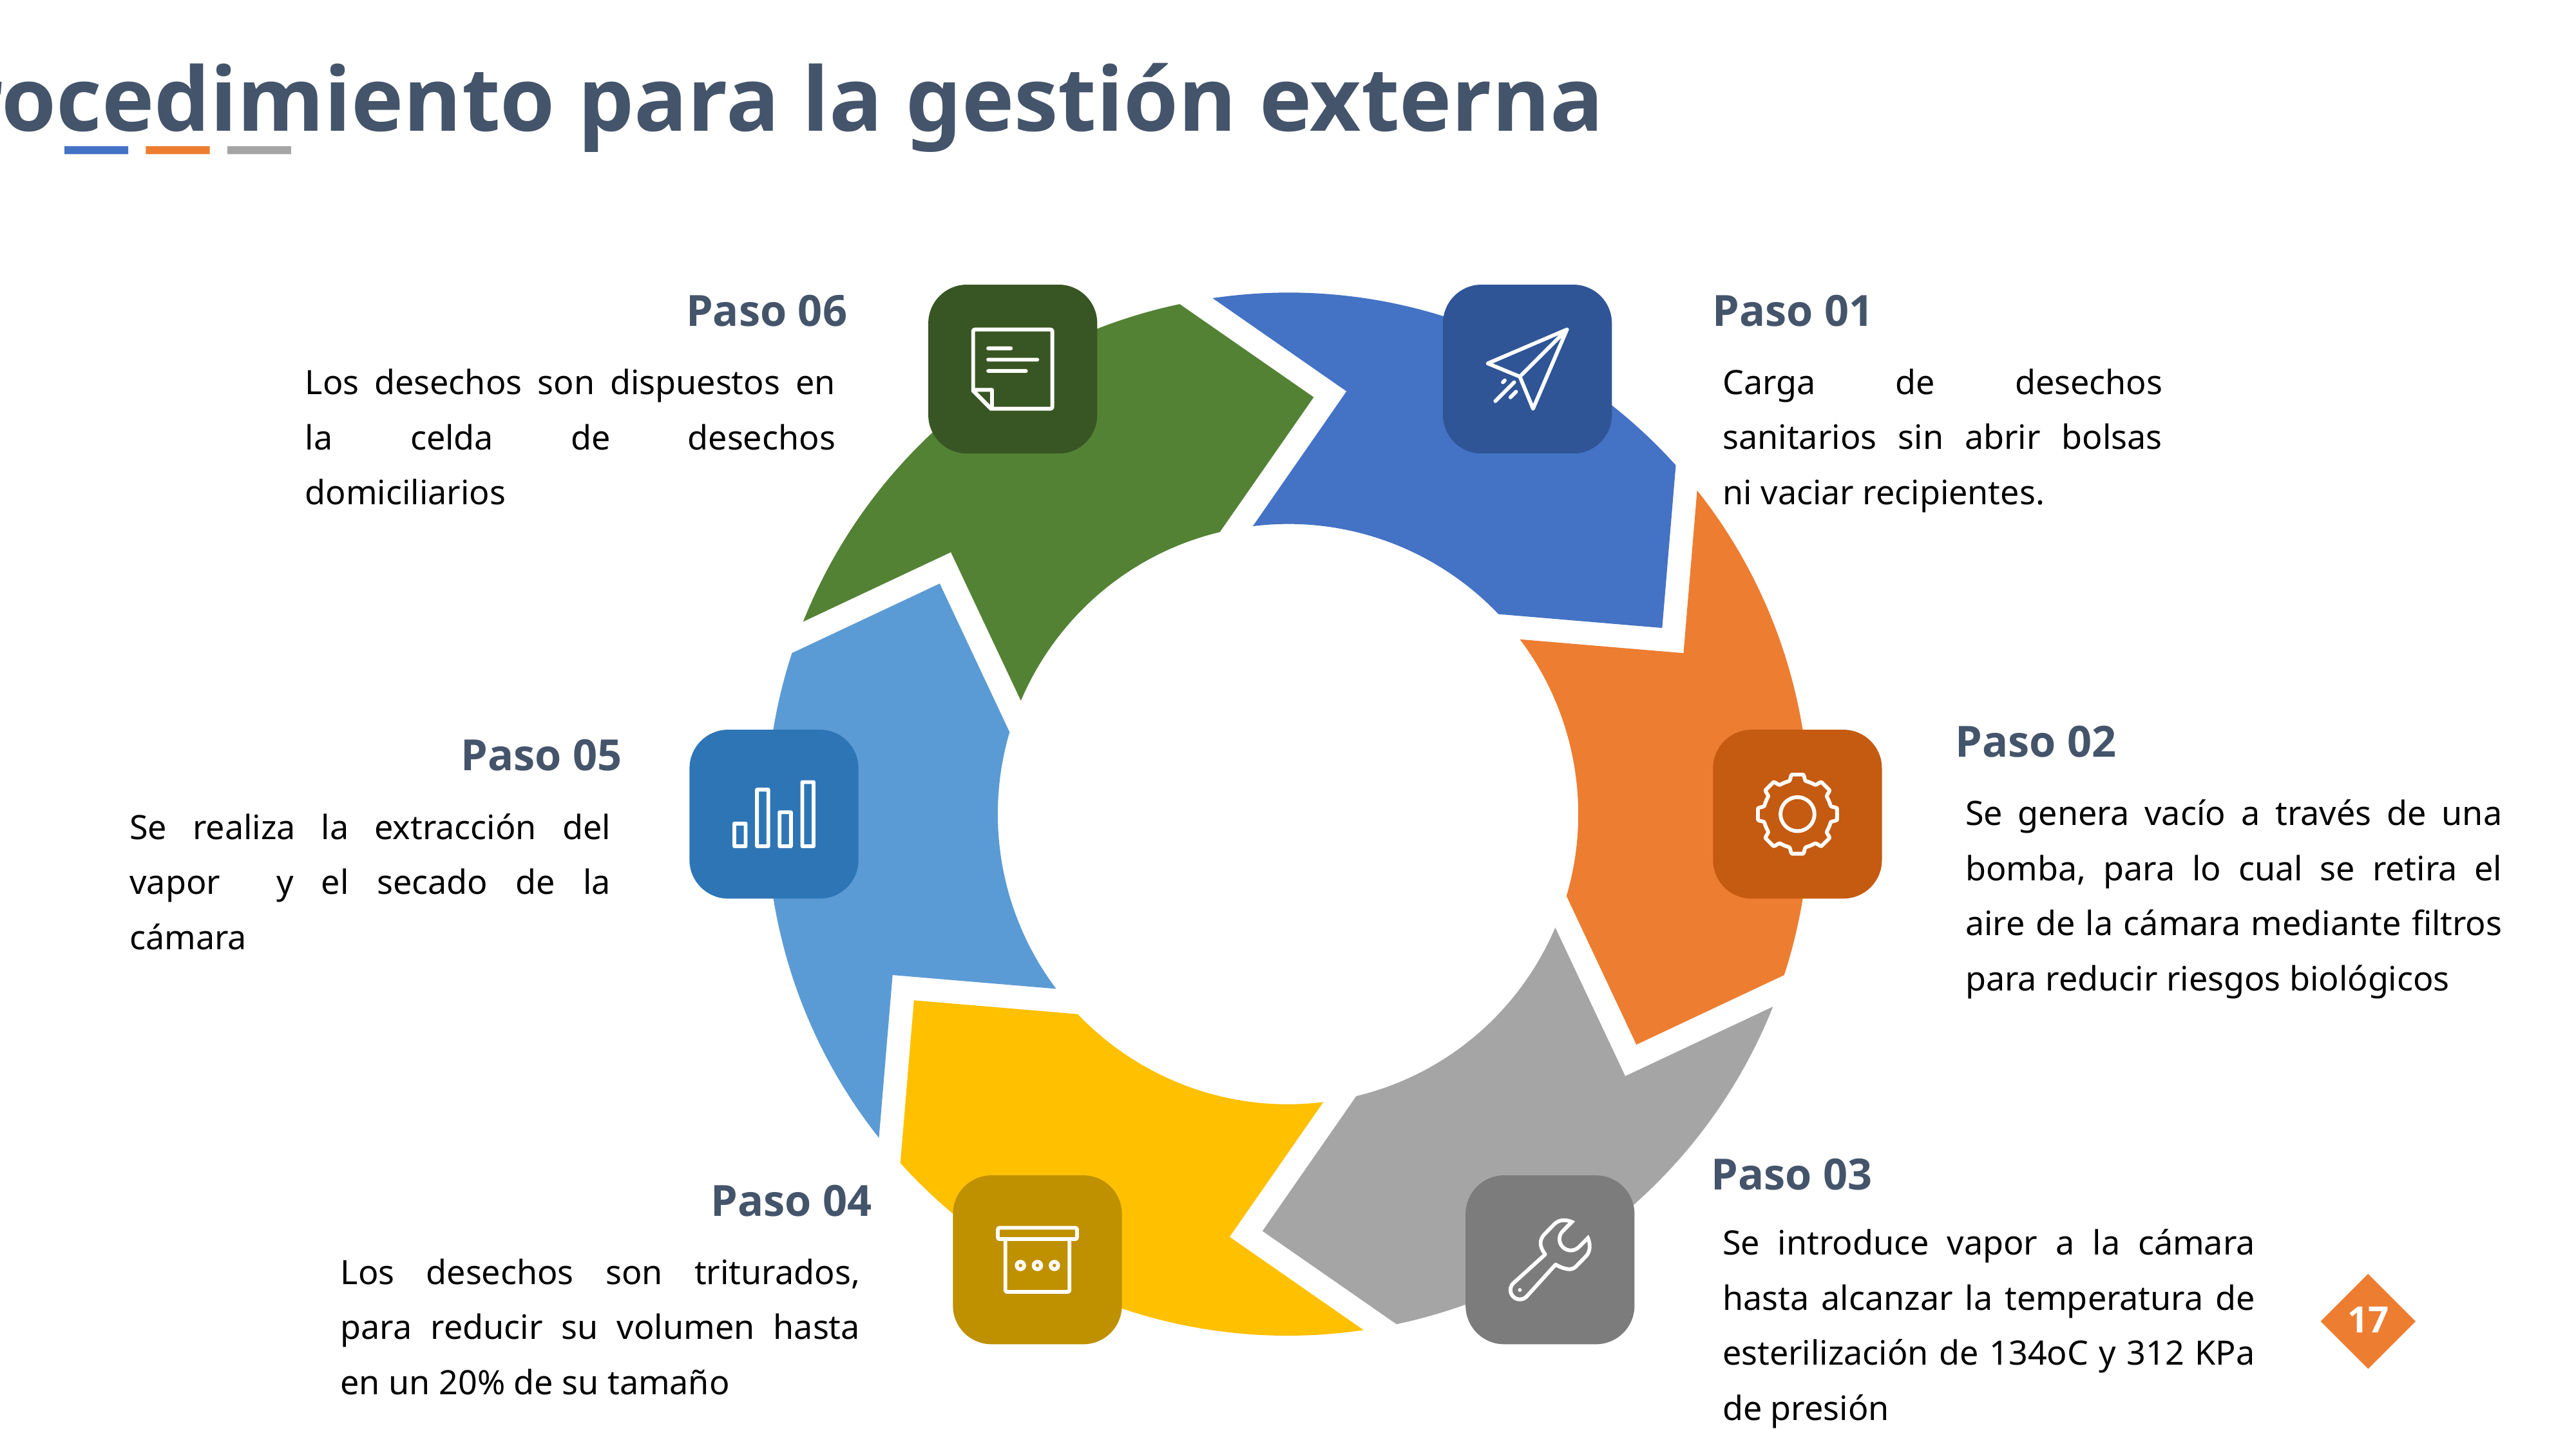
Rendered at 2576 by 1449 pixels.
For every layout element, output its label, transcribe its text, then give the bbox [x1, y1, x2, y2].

text_box [227, 146, 292, 155]
text_box [64, 146, 129, 155]
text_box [689, 730, 859, 899]
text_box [1443, 284, 1612, 454]
text_box [145, 146, 211, 155]
text_box Se realiza la extracción del vapor y el secado de la cámara [120, 786, 621, 966]
text_box Paso 04 [701, 1168, 759, 1229]
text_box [759, 272, 1817, 1357]
text_box Se introduce vapor a la cámara hasta alcanzar la temperatura de esterilización de 134oC y 312 KPa de presión [1713, 1202, 2266, 1437]
text_box Carga de desechos sanitarios sin abrir bolsas ni vaciar recipientes. [1817, 341, 2173, 521]
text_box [953, 1175, 1122, 1345]
text_box Procedimiento para la gestión externa [0, 10, 1615, 154]
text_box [1465, 1175, 1635, 1345]
text_box Se genera vacío a través de una bomba, para lo cual se retira el aire de la cámara mediante filtros para reducir riesgos biológicos [1956, 772, 2512, 1007]
text_box Los desechos son dispuestos en la celda de desechos domiciliarios [296, 341, 759, 521]
text_box Paso 03 [1817, 1142, 1882, 1204]
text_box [928, 284, 1098, 454]
text_box Paso 02 [1945, 709, 2126, 771]
text_box Paso 01 [1817, 278, 1884, 339]
text_box Paso 06 [676, 278, 759, 340]
text_box Los desechos son triturados, para reducir su volumen hasta en un 20% de su tamaño . [330, 1231, 870, 1449]
text_box Paso 05 [451, 723, 632, 784]
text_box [1713, 730, 1882, 899]
